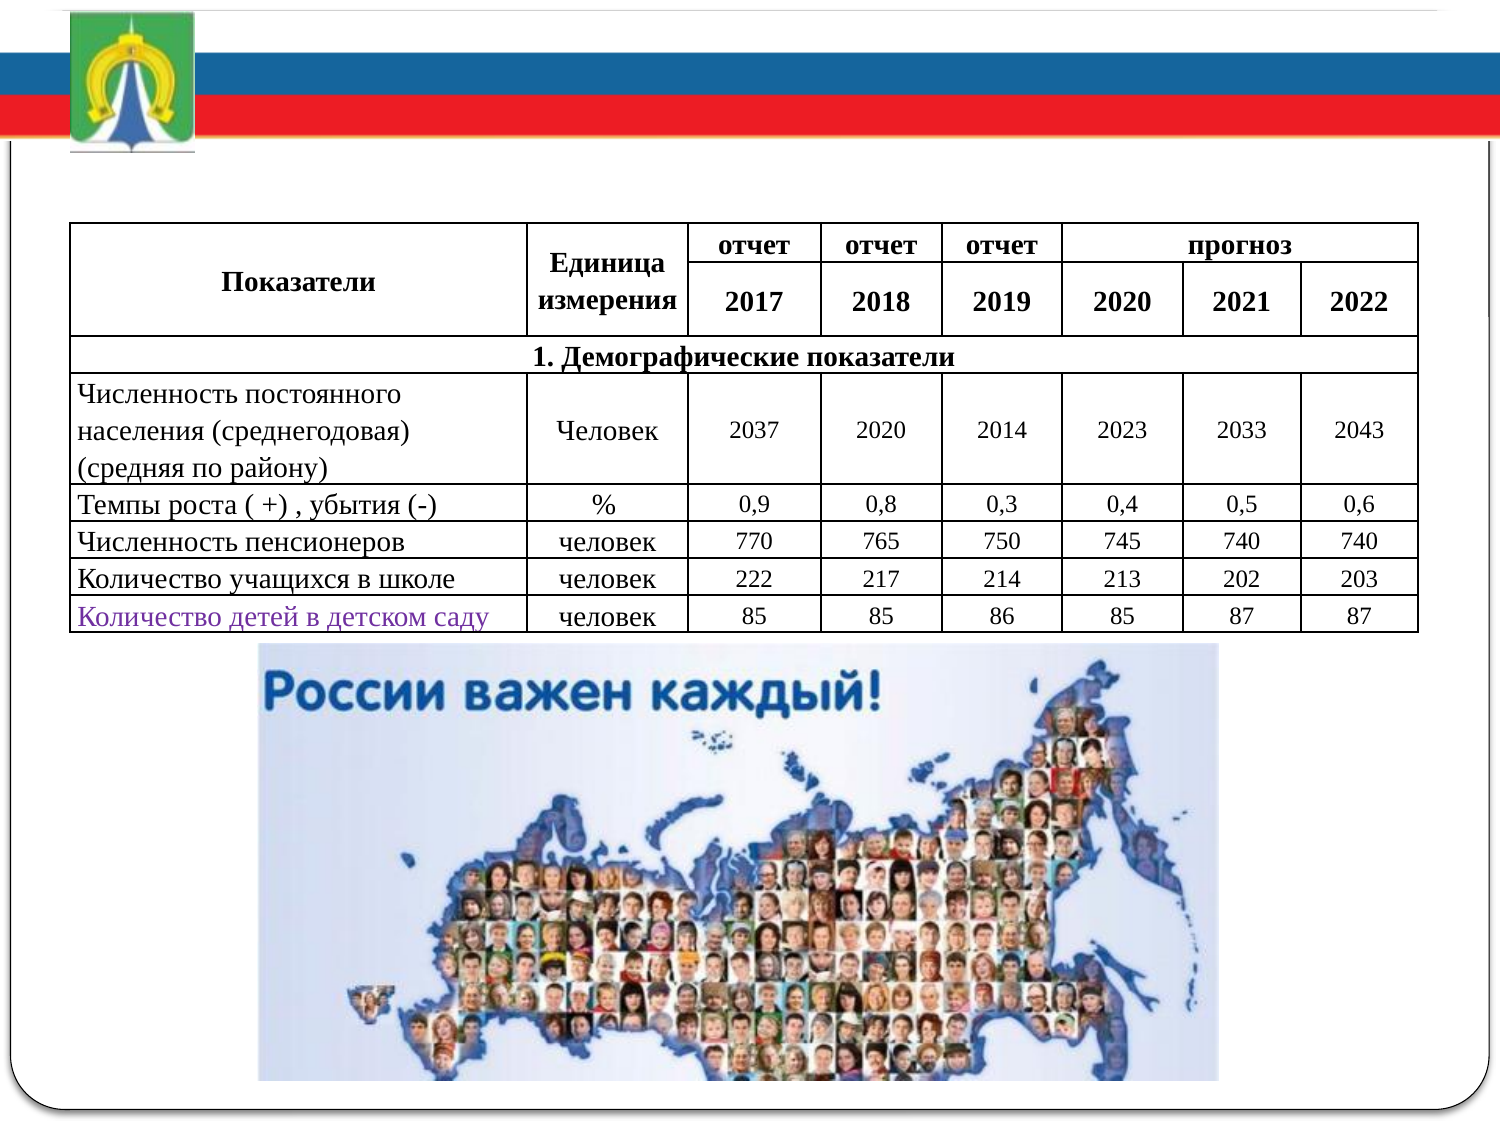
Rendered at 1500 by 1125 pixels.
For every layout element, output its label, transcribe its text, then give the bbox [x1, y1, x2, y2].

picture [257, 643, 1219, 1082]
table_cell Численность пенсионеров [71, 522, 526, 557]
table_cell 86 [943, 596, 1061, 631]
table_cell 2019 [943, 263, 1061, 335]
table_cell 203 [1302, 559, 1417, 594]
table_cell 217 [822, 559, 941, 594]
table_cell 2017 [689, 263, 820, 335]
table_header прогноз [1063, 224, 1417, 261]
table_cell Количество детей в детском саду [71, 596, 526, 631]
table_cell 85 [1063, 596, 1182, 631]
table_cell % [528, 485, 687, 520]
table_cell 0,5 [1184, 485, 1300, 520]
table_cell 85 [822, 596, 941, 631]
table_header отчет [689, 224, 820, 261]
table_cell 87 [1302, 596, 1417, 631]
table_cell 750 [943, 522, 1061, 557]
table_cell 740 [1302, 522, 1417, 557]
table_cell 213 [1063, 559, 1182, 594]
table_cell 222 [689, 559, 820, 594]
table_cell 0,3 [943, 485, 1061, 520]
table_cell 0,9 [689, 485, 820, 520]
table_header Показатели [71, 224, 526, 335]
table_cell 0,8 [822, 485, 941, 520]
table_header отчет [822, 224, 941, 261]
table_cell человек [528, 559, 687, 594]
table_cell человек [528, 522, 687, 557]
table_cell 2022 [1302, 263, 1417, 335]
table_cell 2023 [1063, 374, 1182, 483]
table_cell 85 [689, 596, 820, 631]
table_cell 0,6 [1302, 485, 1417, 520]
table_header Единица измерения [528, 224, 687, 335]
table_cell 202 [1184, 559, 1300, 594]
table_cell 214 [943, 559, 1061, 594]
table_cell 770 [689, 522, 820, 557]
table_cell 765 [822, 522, 941, 557]
table_cell Численность постоянного населения (среднегодовая) (средняя по району) [71, 374, 526, 483]
table_cell Человек [528, 374, 687, 483]
table_cell 2020 [1063, 263, 1182, 335]
table_header отчет [943, 224, 1061, 261]
table_cell Количество учащихся в школе [71, 559, 526, 594]
table_cell 745 [1063, 522, 1182, 557]
table_cell 740 [1184, 522, 1300, 557]
table_cell 2037 [689, 374, 820, 483]
table_cell 2043 [1302, 374, 1417, 483]
table_cell 1. Демографические показатели [71, 337, 1417, 372]
table_cell Темпы роста ( +) , убытия (-) [71, 485, 526, 520]
table_cell 2018 [822, 263, 941, 335]
table_cell человек [528, 596, 687, 631]
picture [0, 11, 1500, 153]
table_cell 2033 [1184, 374, 1300, 483]
table_cell 2014 [943, 374, 1061, 483]
table_cell 87 [1184, 596, 1300, 631]
table_cell 0,4 [1063, 485, 1182, 520]
table_cell 2021 [1184, 263, 1300, 335]
table_cell 2020 [822, 374, 941, 483]
